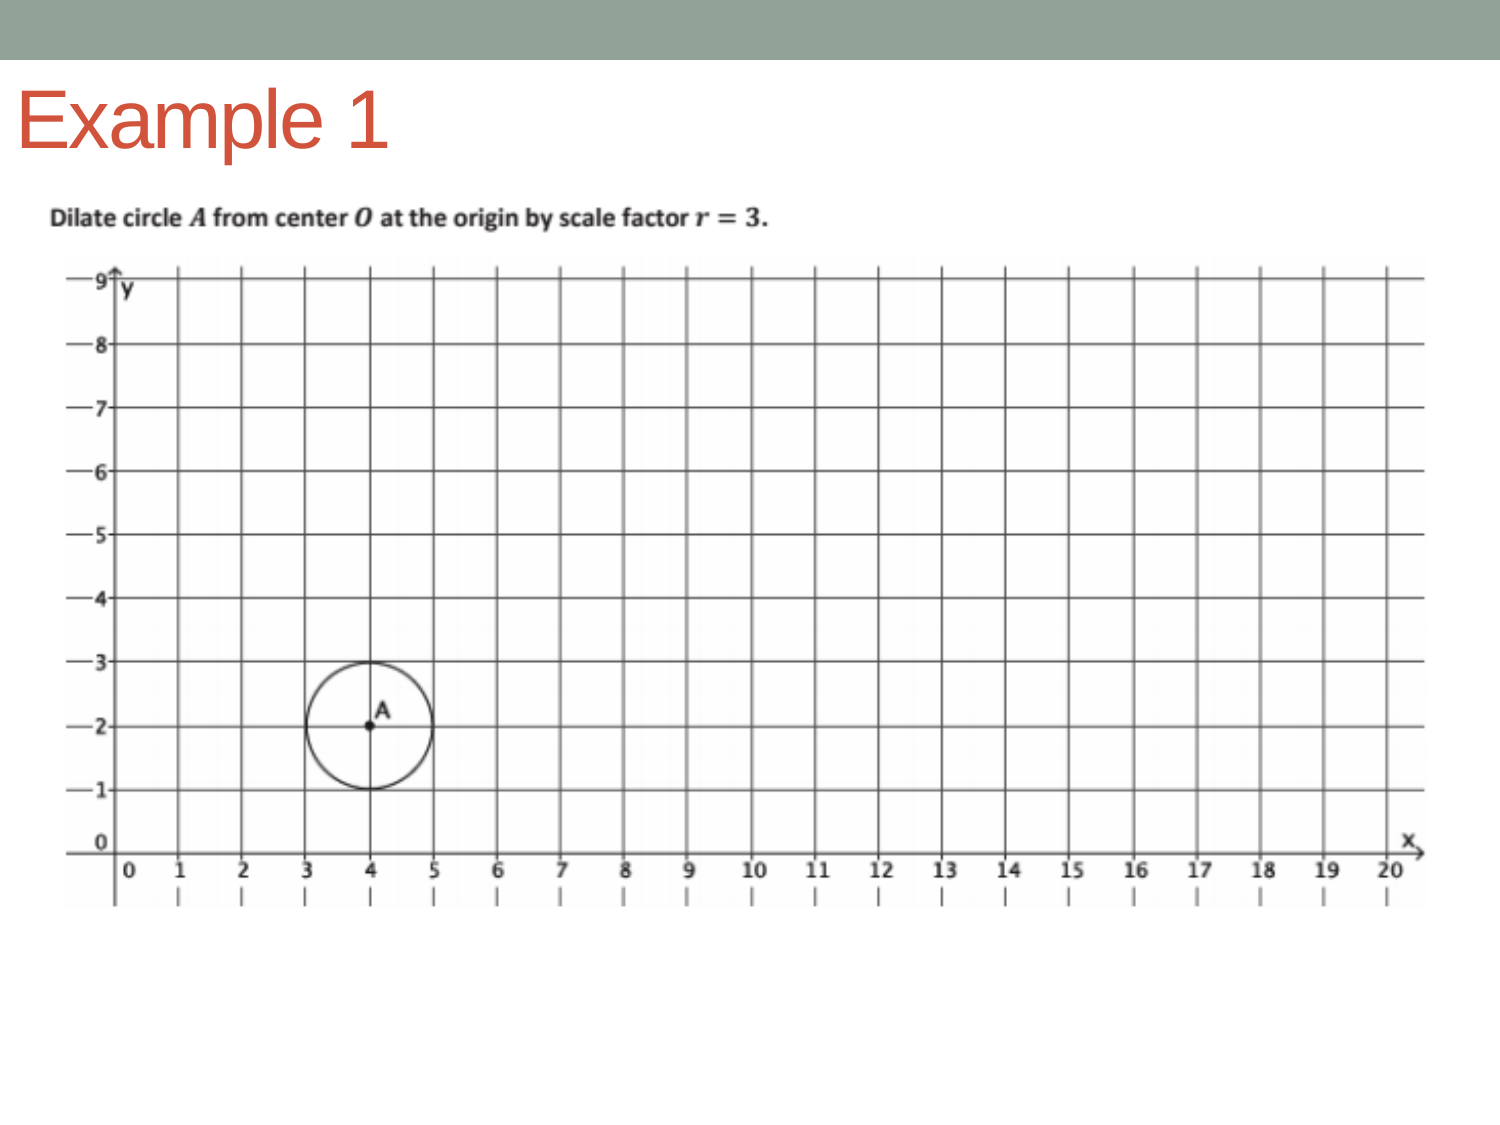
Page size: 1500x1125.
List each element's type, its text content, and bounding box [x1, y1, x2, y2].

title Example 1 [0, 33, 1350, 197]
picture [40, 196, 1434, 916]
